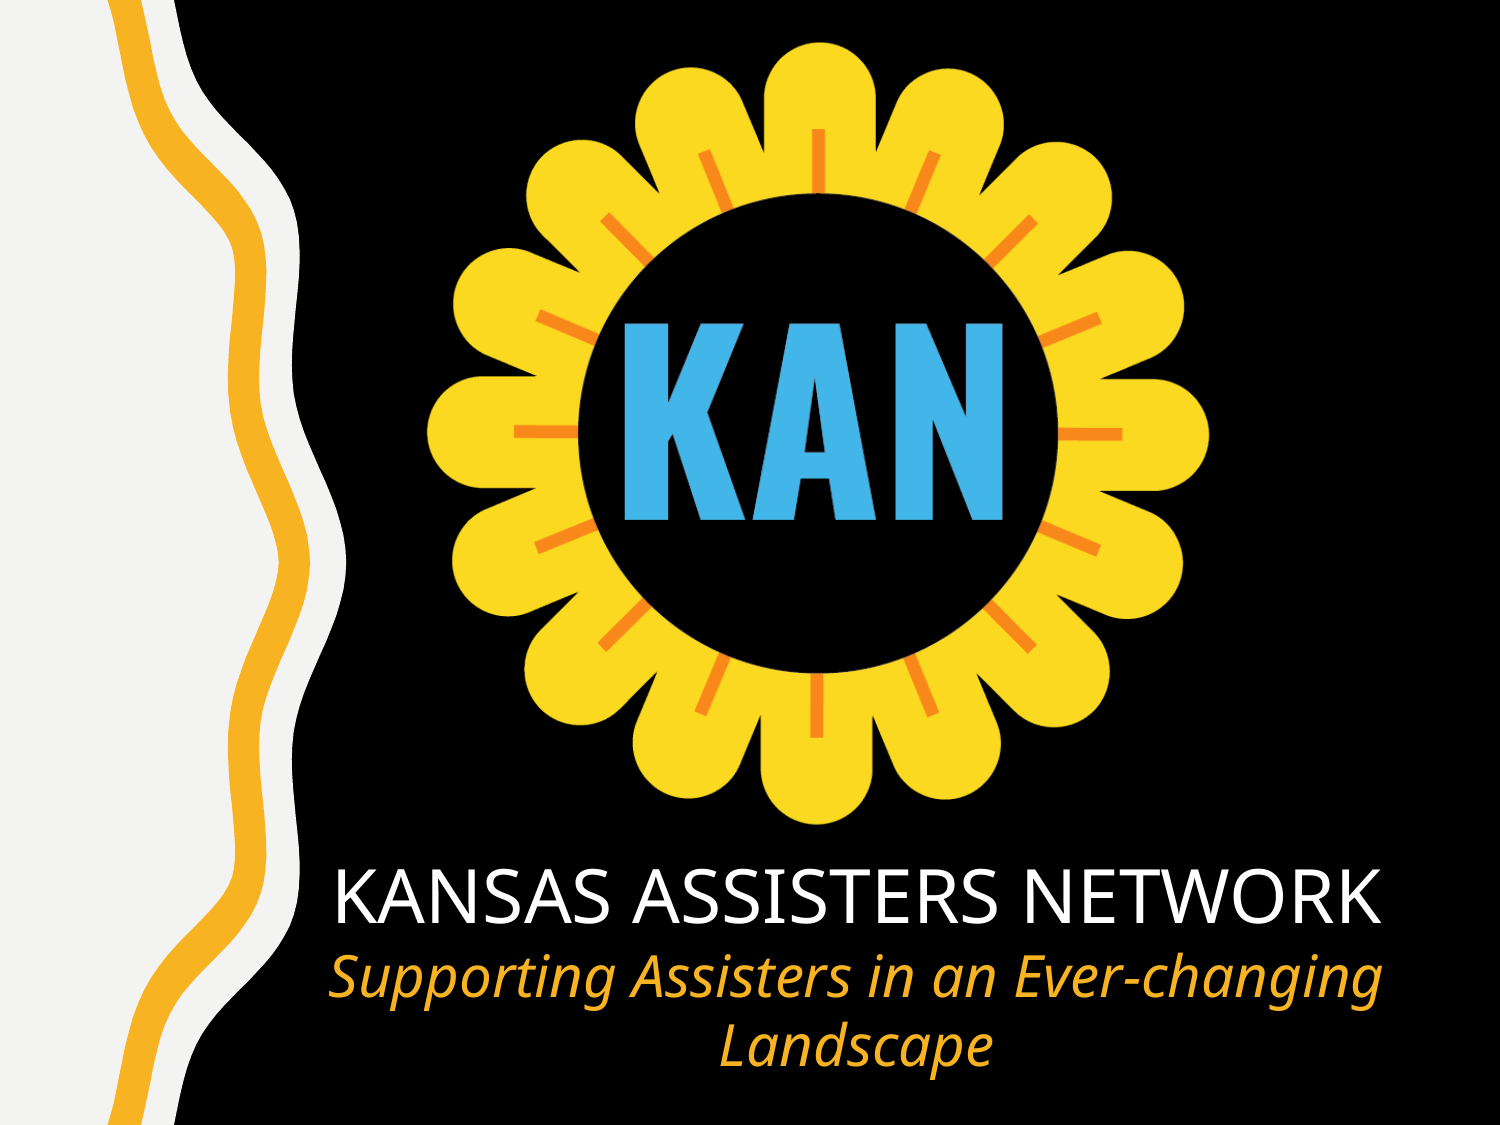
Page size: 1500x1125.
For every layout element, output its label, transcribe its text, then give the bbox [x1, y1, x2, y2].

text_box KANSAS ASSISTERS NETWORK Supporting Assisters in an Ever-changing Landscape [310, 808, 1404, 1119]
picture [390, 0, 1243, 845]
